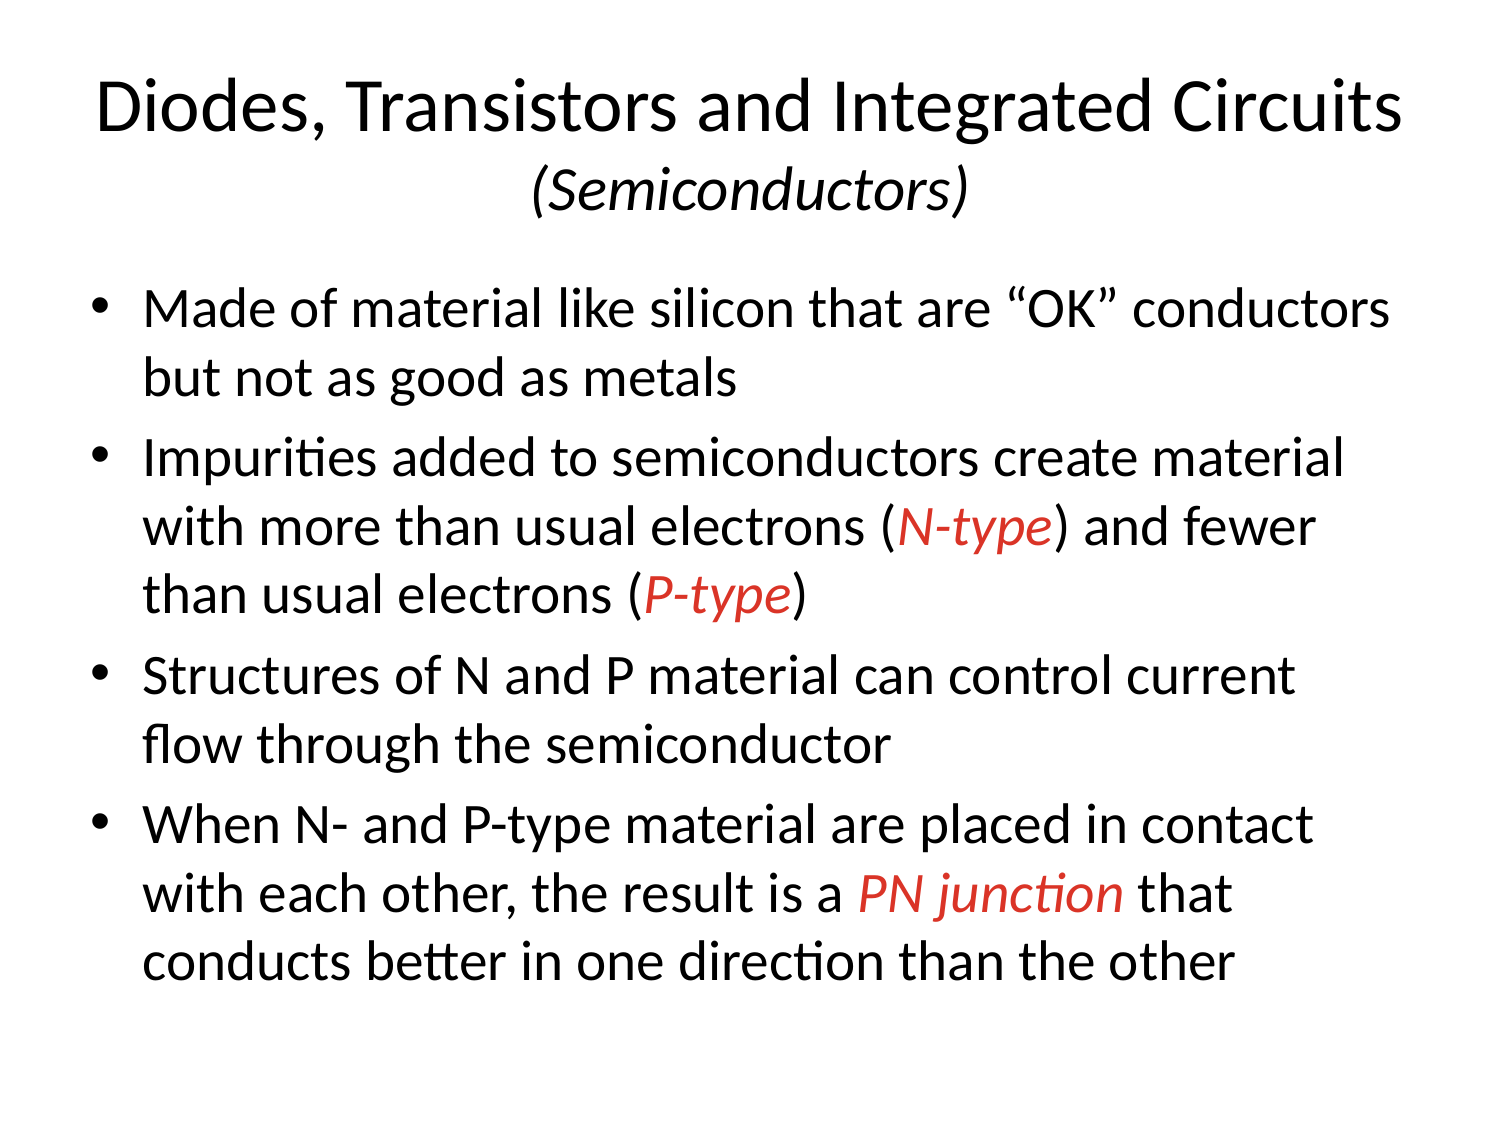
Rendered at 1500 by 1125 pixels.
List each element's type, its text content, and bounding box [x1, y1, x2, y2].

title Diodes, Transistors and Integrated Circuits (Semiconductors) [75, 45, 1425, 233]
list Made of material like silicon that are “OK” conductors but not as good as metals Impurities added to semiconductors create material with more than usual electrons (N-type) and fewer than usual electrons (P-type) Structures of N and P material can control current flow through the semiconductor When N- and P-type material are placed in contact with each other, the result is a PN junction that conducts better in one direction than the other [75, 262, 1425, 1005]
